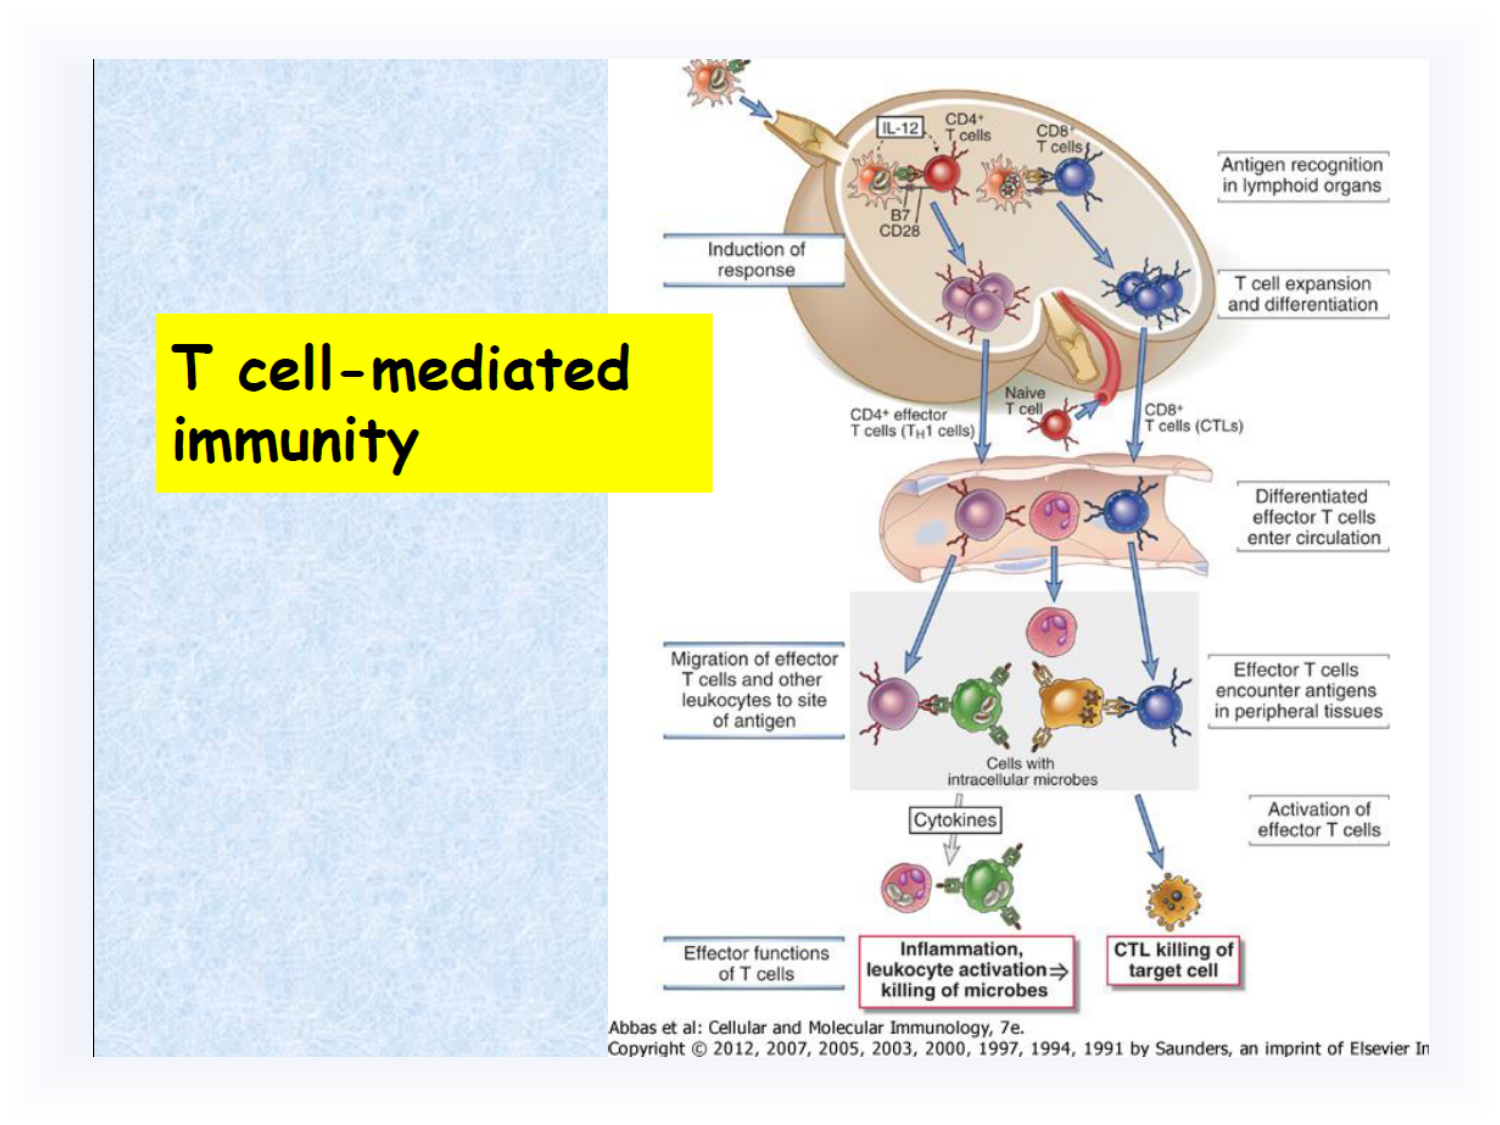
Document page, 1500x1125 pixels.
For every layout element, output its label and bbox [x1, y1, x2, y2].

picture [93, 59, 1429, 1058]
